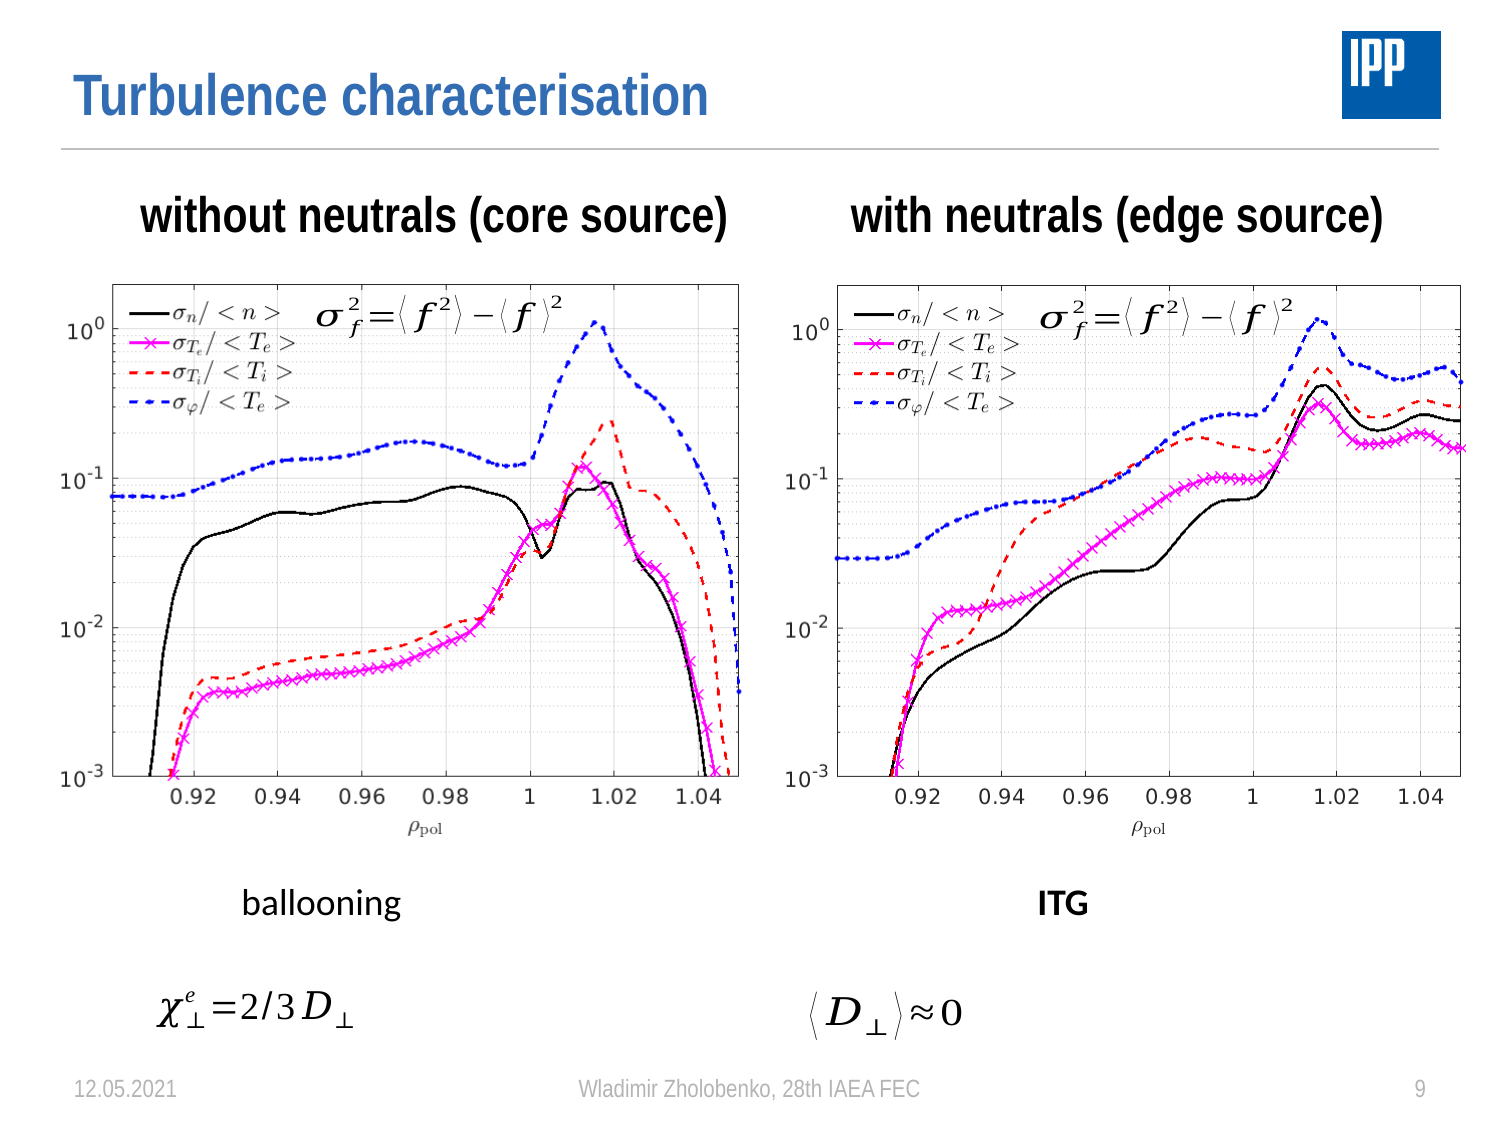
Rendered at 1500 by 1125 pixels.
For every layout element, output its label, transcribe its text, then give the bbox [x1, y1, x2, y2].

picture [58, 281, 743, 843]
footer Wladimir Zholobenko, 28th IAEA FEC [223, 1057, 1277, 1118]
slide_number 9 [1308, 1058, 1441, 1118]
picture [781, 281, 1467, 843]
text_box with neutrals (edge source) [835, 167, 1500, 251]
text_box without neutrals (core source) [125, 167, 810, 251]
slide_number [58, 1057, 223, 1118]
title Turbulence characterisation [58, 30, 1178, 136]
